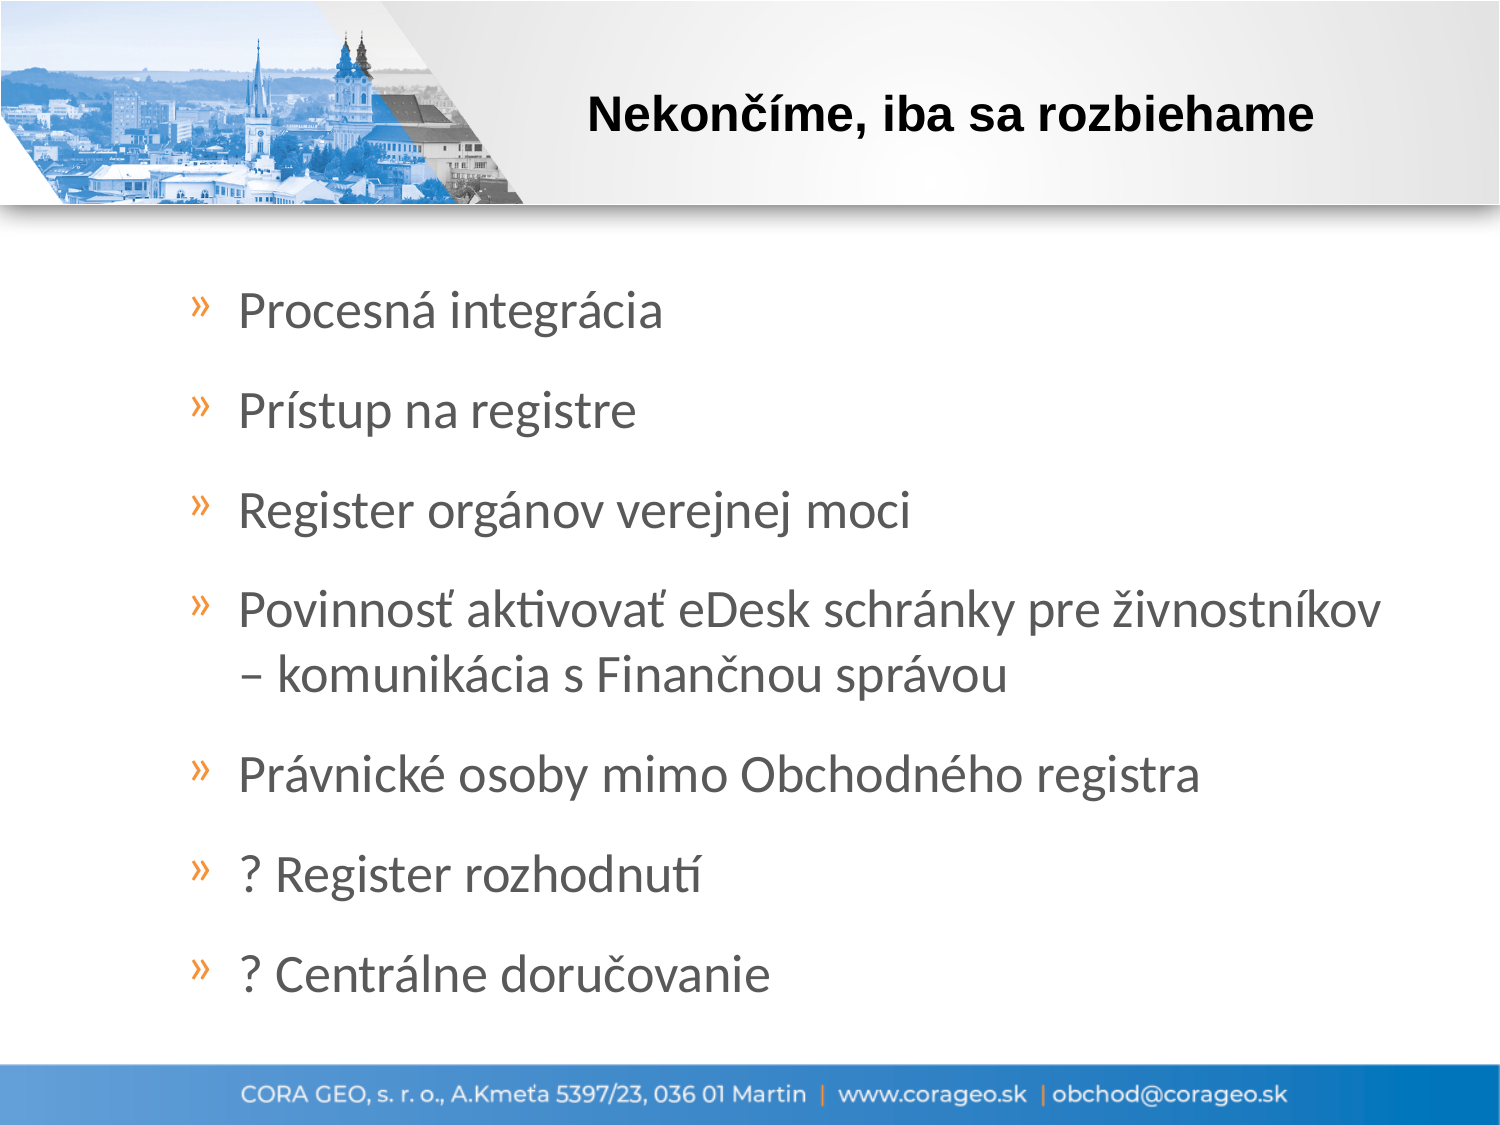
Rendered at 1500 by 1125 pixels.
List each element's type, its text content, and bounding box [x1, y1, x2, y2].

picture [0, 1059, 1500, 1125]
list Procesná integrácia Prístup na registre Register orgánov verejnej moci Povinnosť aktivovať eDesk schránky pre živnostníkov – komunikácia s Finančnou správou Právnické osoby mimo Obchodného registra ? Register rozhodnutí ? Centrálne doručovanie [171, 267, 1425, 1012]
title Nekončíme, iba sa rozbiehame [572, 33, 1436, 190]
picture [1, 1, 1499, 204]
